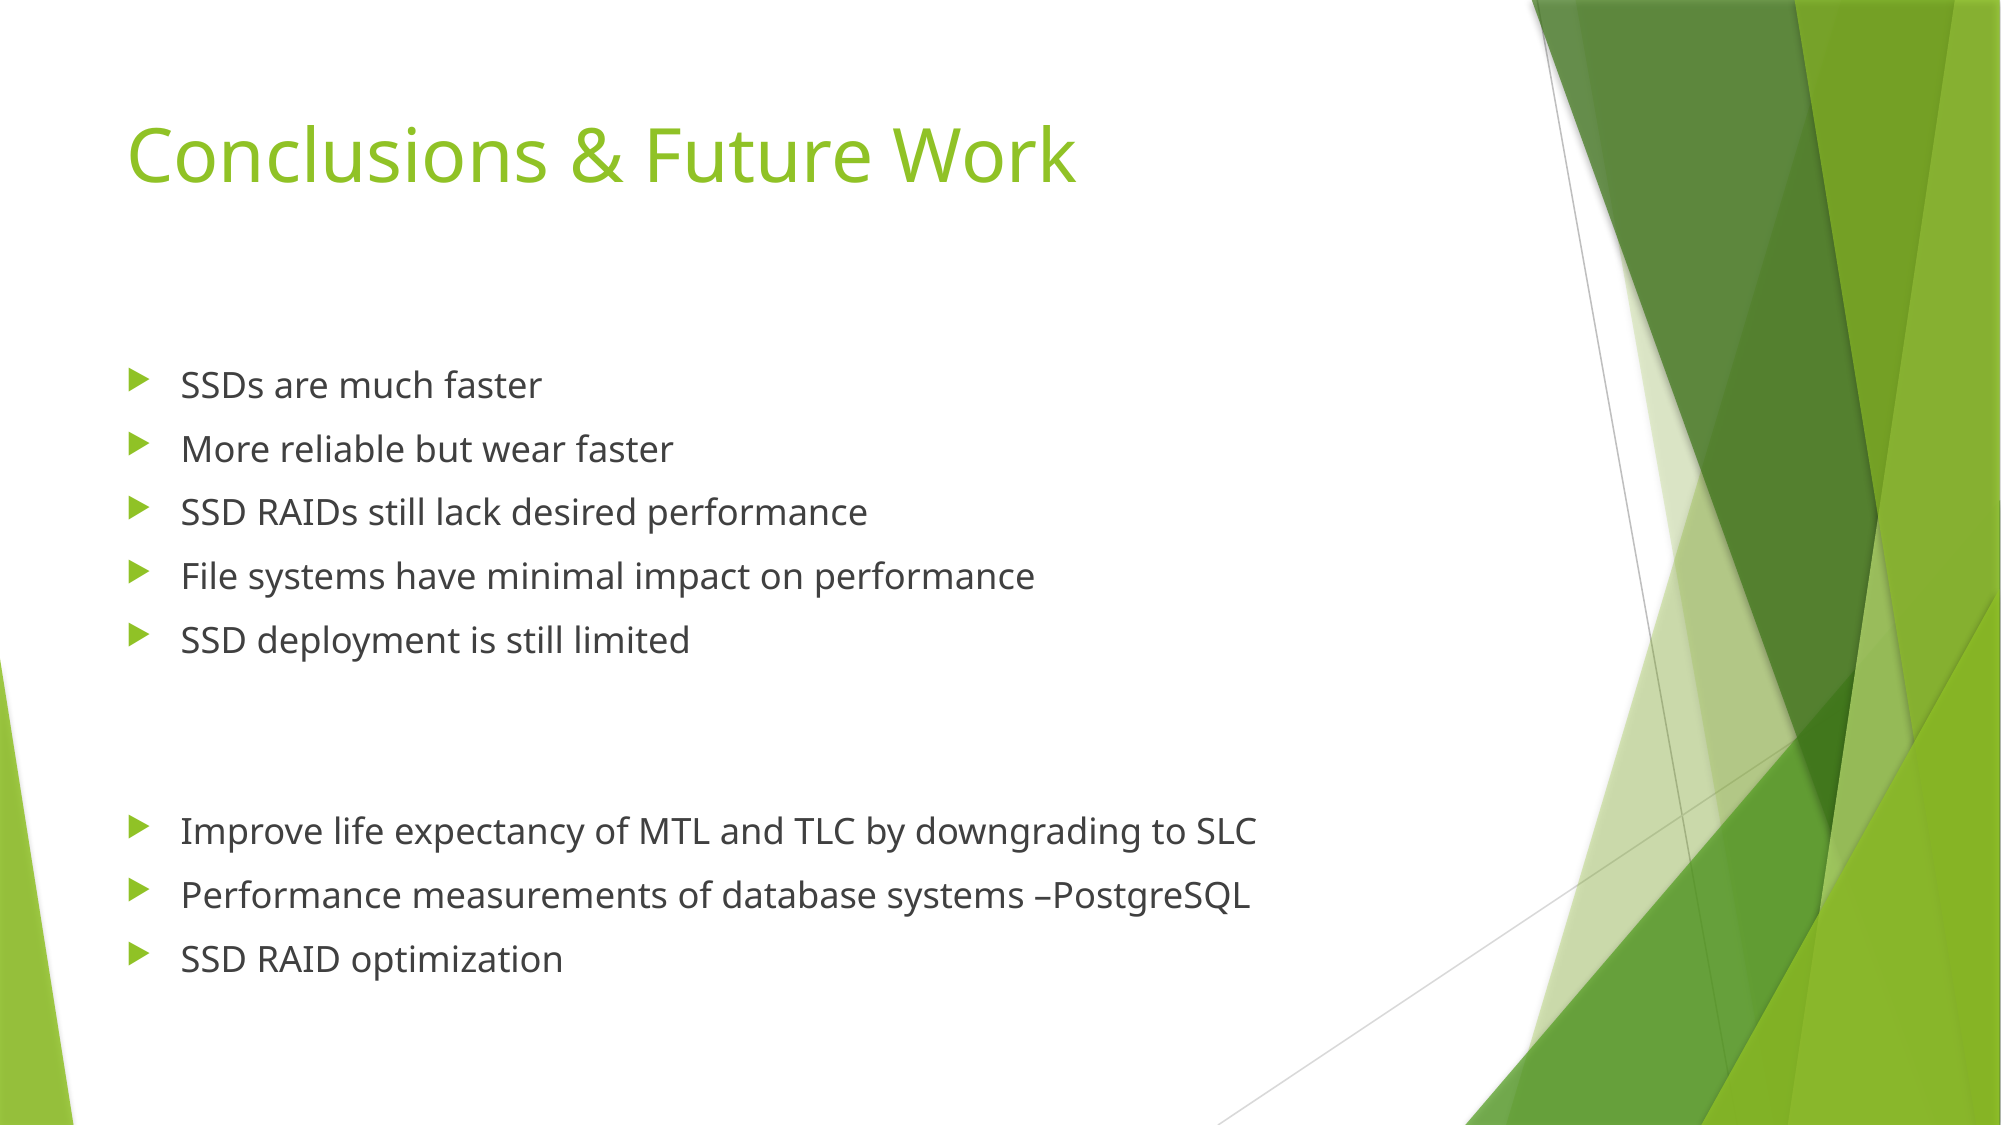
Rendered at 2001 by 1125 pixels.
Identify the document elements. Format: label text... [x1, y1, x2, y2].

title Conclusions & Future Work [111, 99, 1522, 317]
list SSDs are much faster More reliable but wear faster SSD RAIDs still lack desired performance File systems have minimal impact on performance SSD deployment is still limited Improve life expectancy of MTL and TLC by downgrading to SLC Performance measurements of database systems –PostgreSQL SSD RAID optimization [111, 354, 1522, 992]
